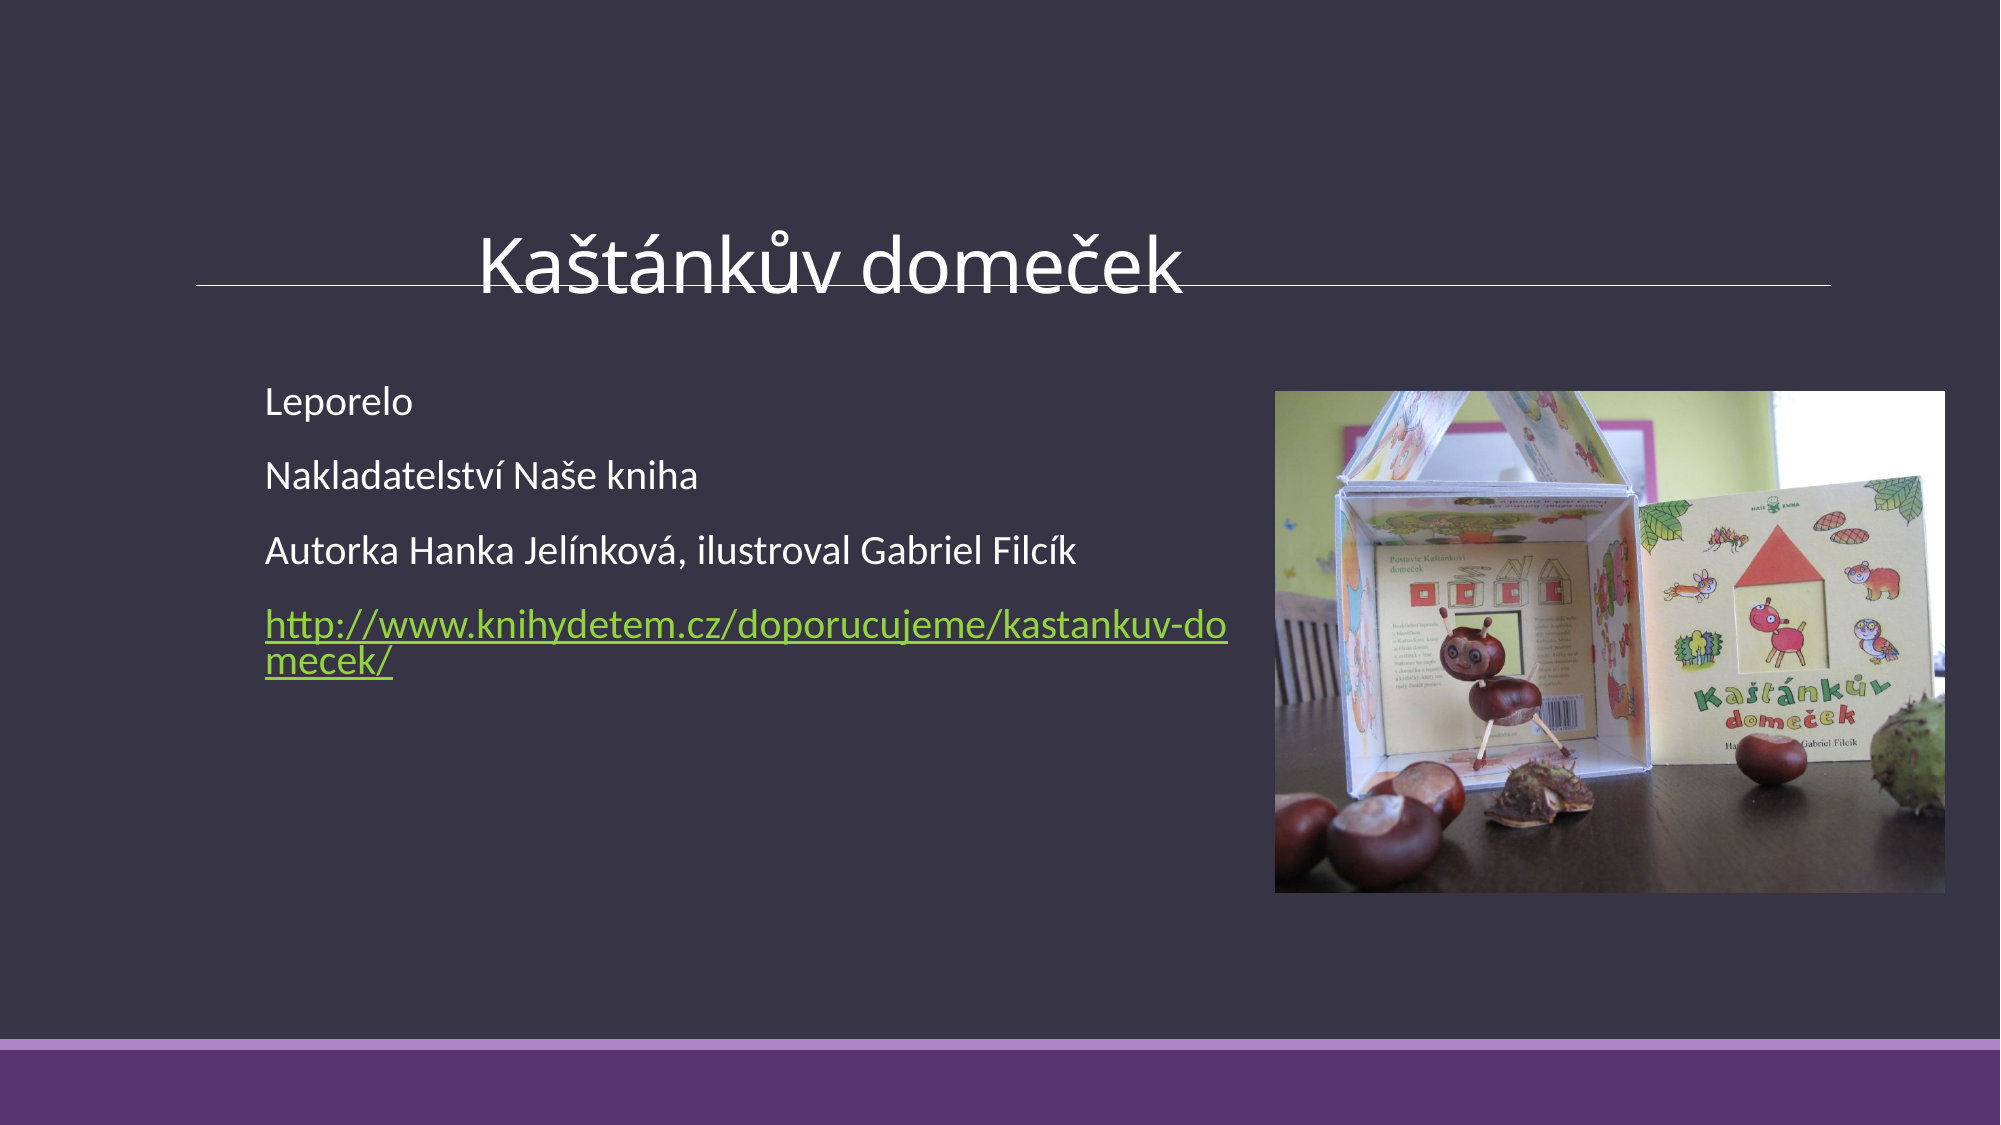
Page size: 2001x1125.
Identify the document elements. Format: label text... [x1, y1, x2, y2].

list Leporelo Nakladatelství Naše kniha Autorka Hanka Jelínková, ilustroval Gabriel Filcík http://www.knihydetem.cz/doporucujeme/kastankuv-domecek/ [249, 372, 1229, 873]
picture [1275, 391, 1945, 894]
title Kaštánkův domeček [461, 157, 1246, 317]
